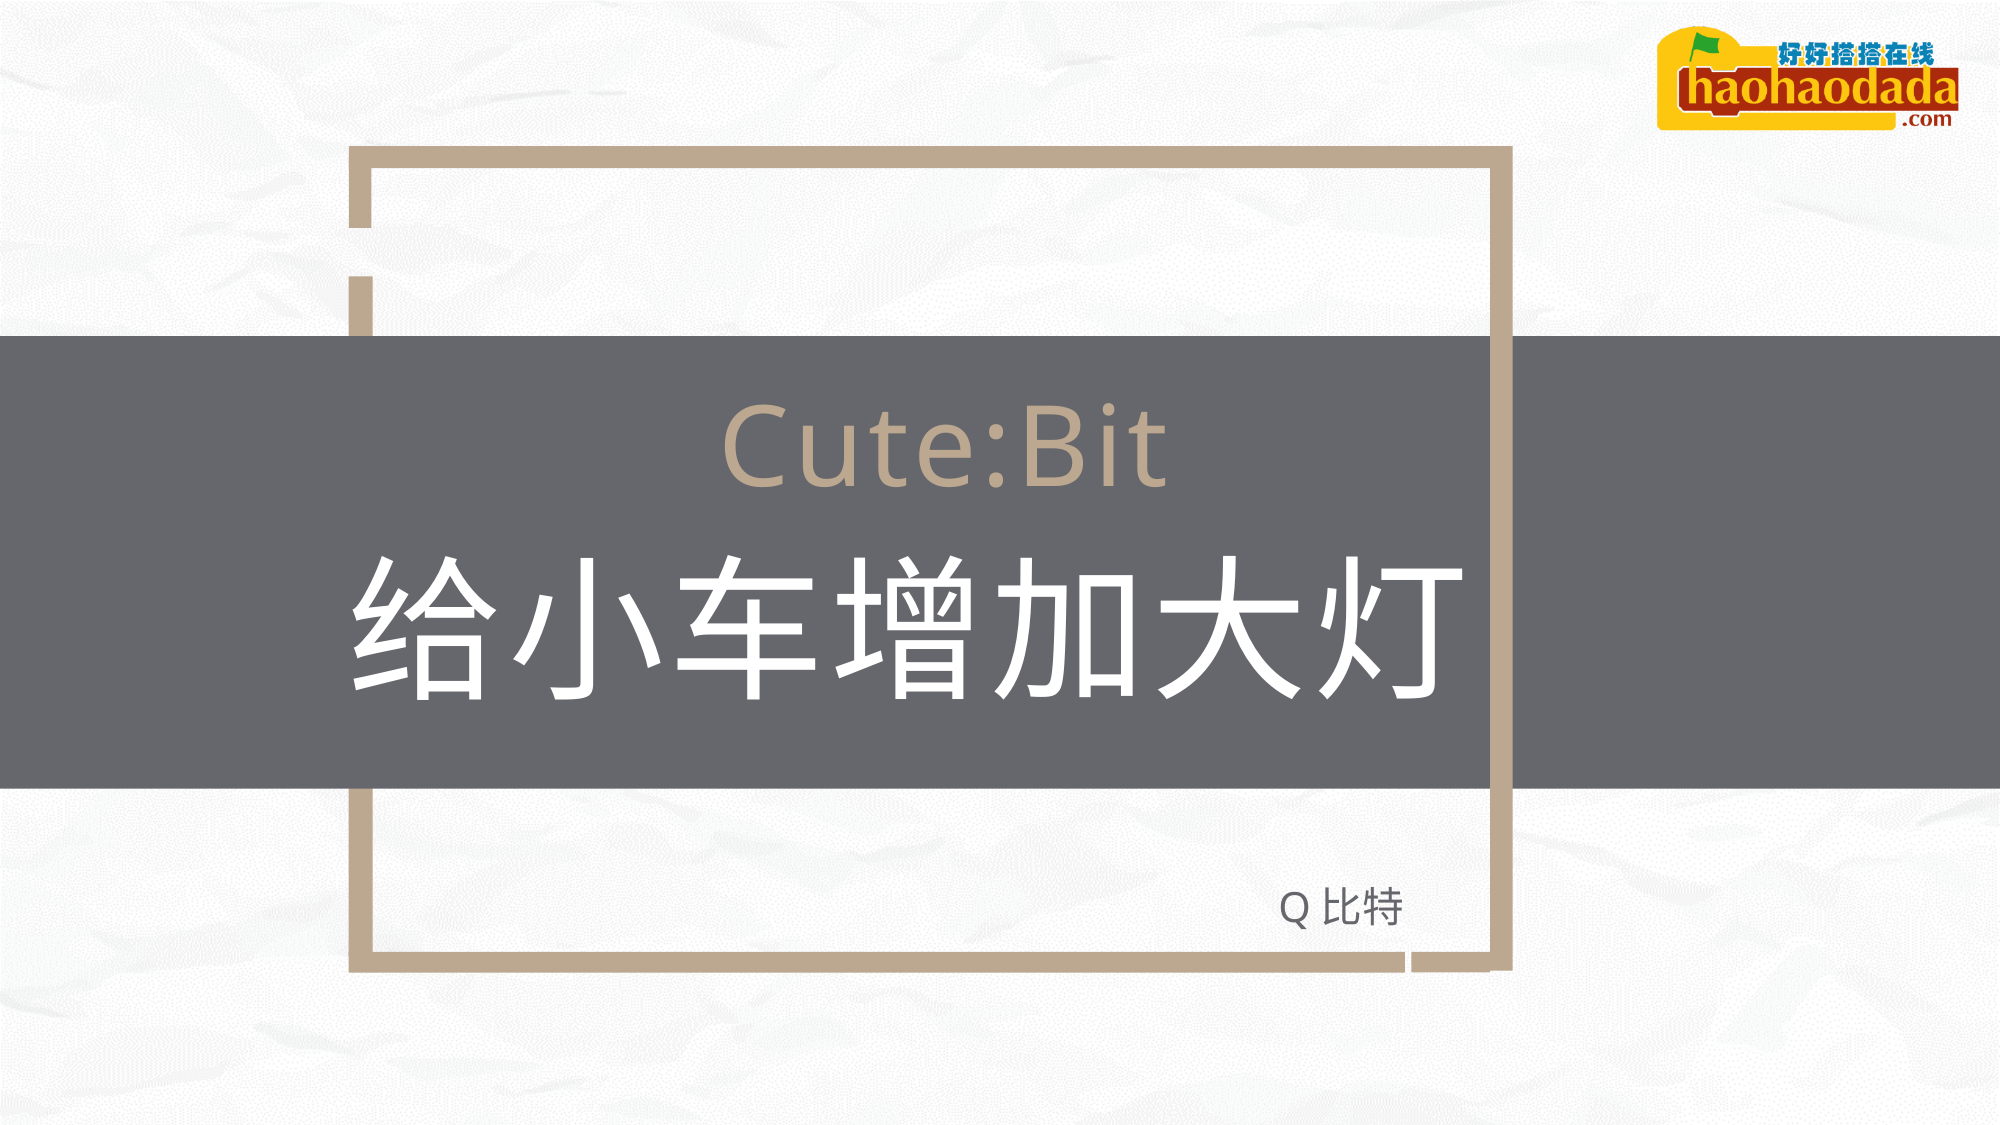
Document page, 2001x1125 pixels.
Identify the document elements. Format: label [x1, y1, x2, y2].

text_box [348, 146, 1513, 973]
picture [0, 0, 2000, 1125]
